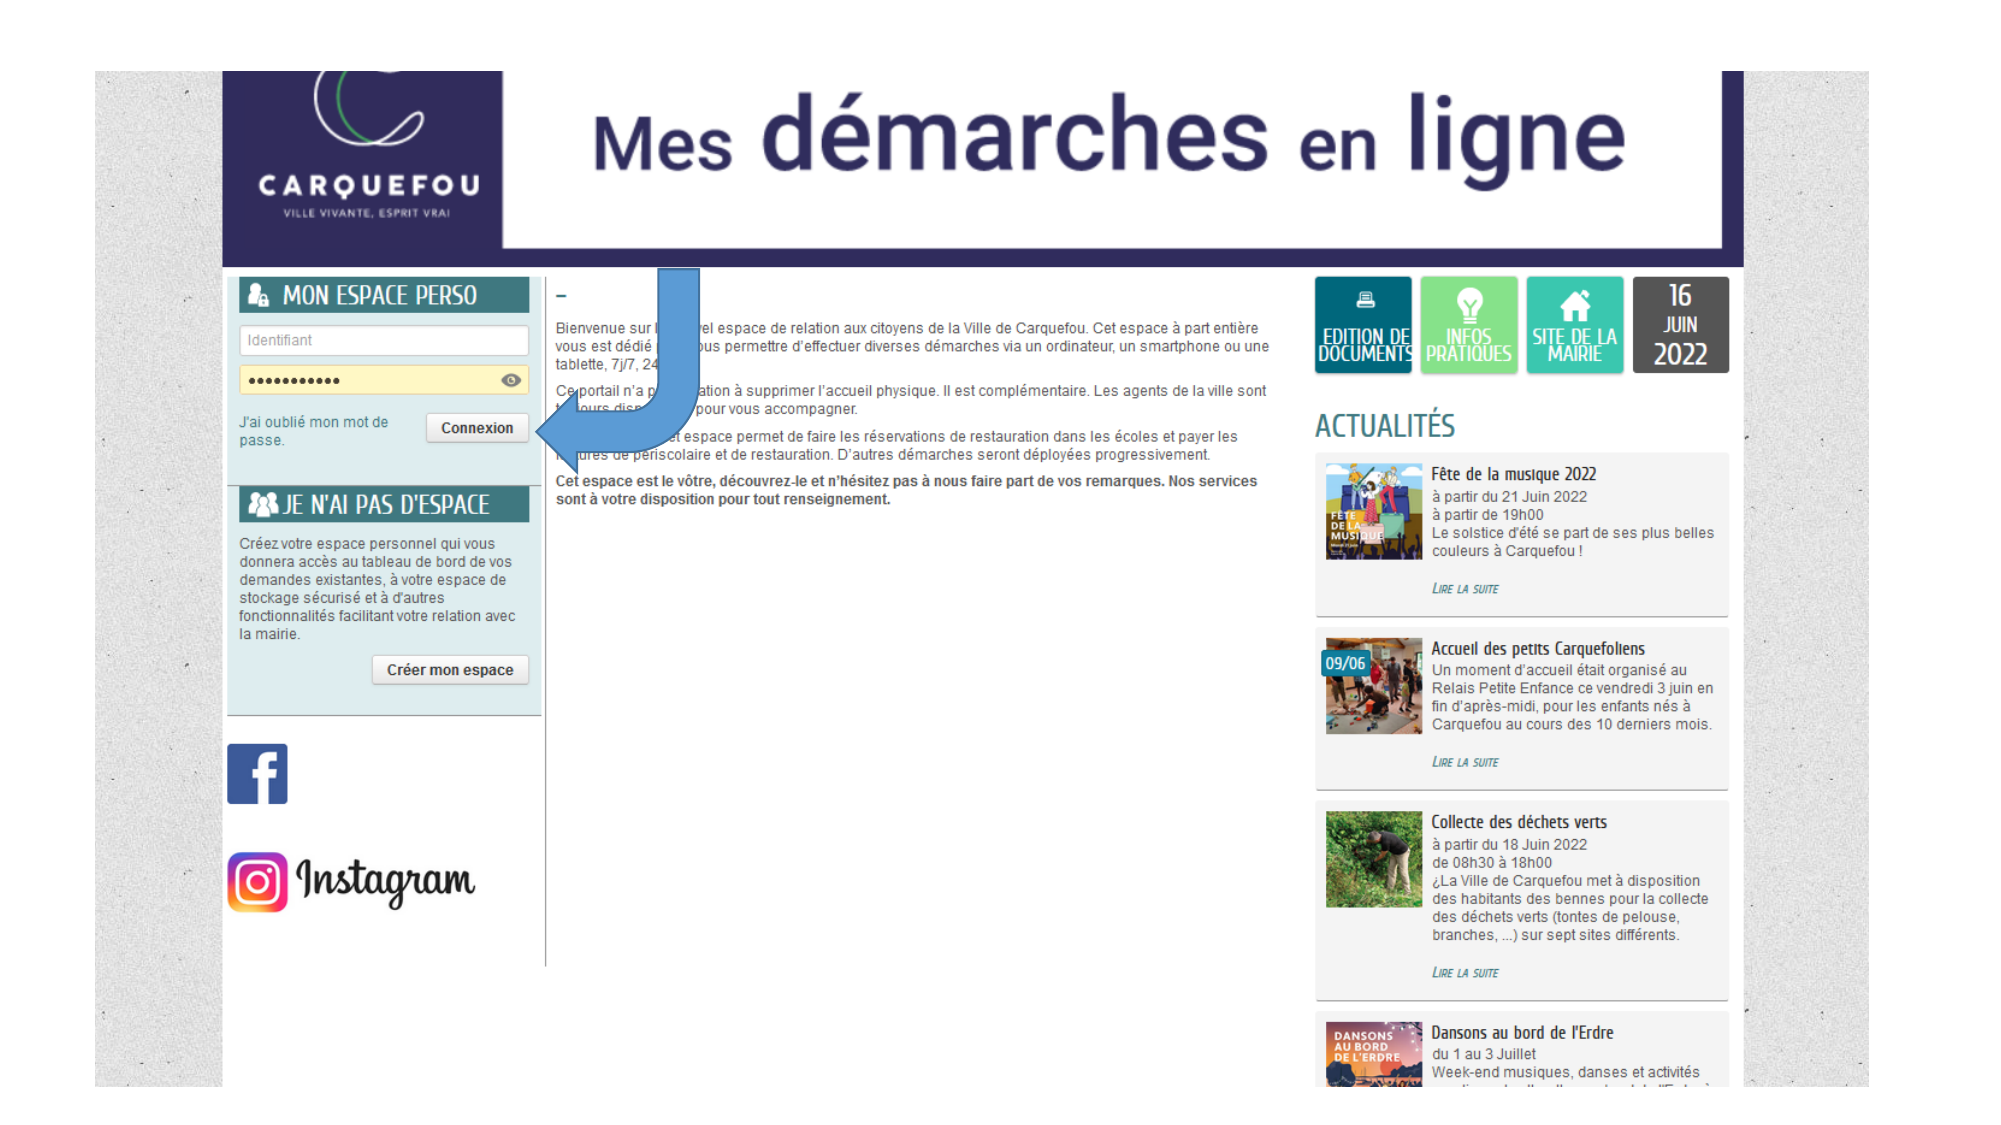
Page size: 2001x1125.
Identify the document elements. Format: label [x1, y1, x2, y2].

picture [95, 71, 1869, 1087]
